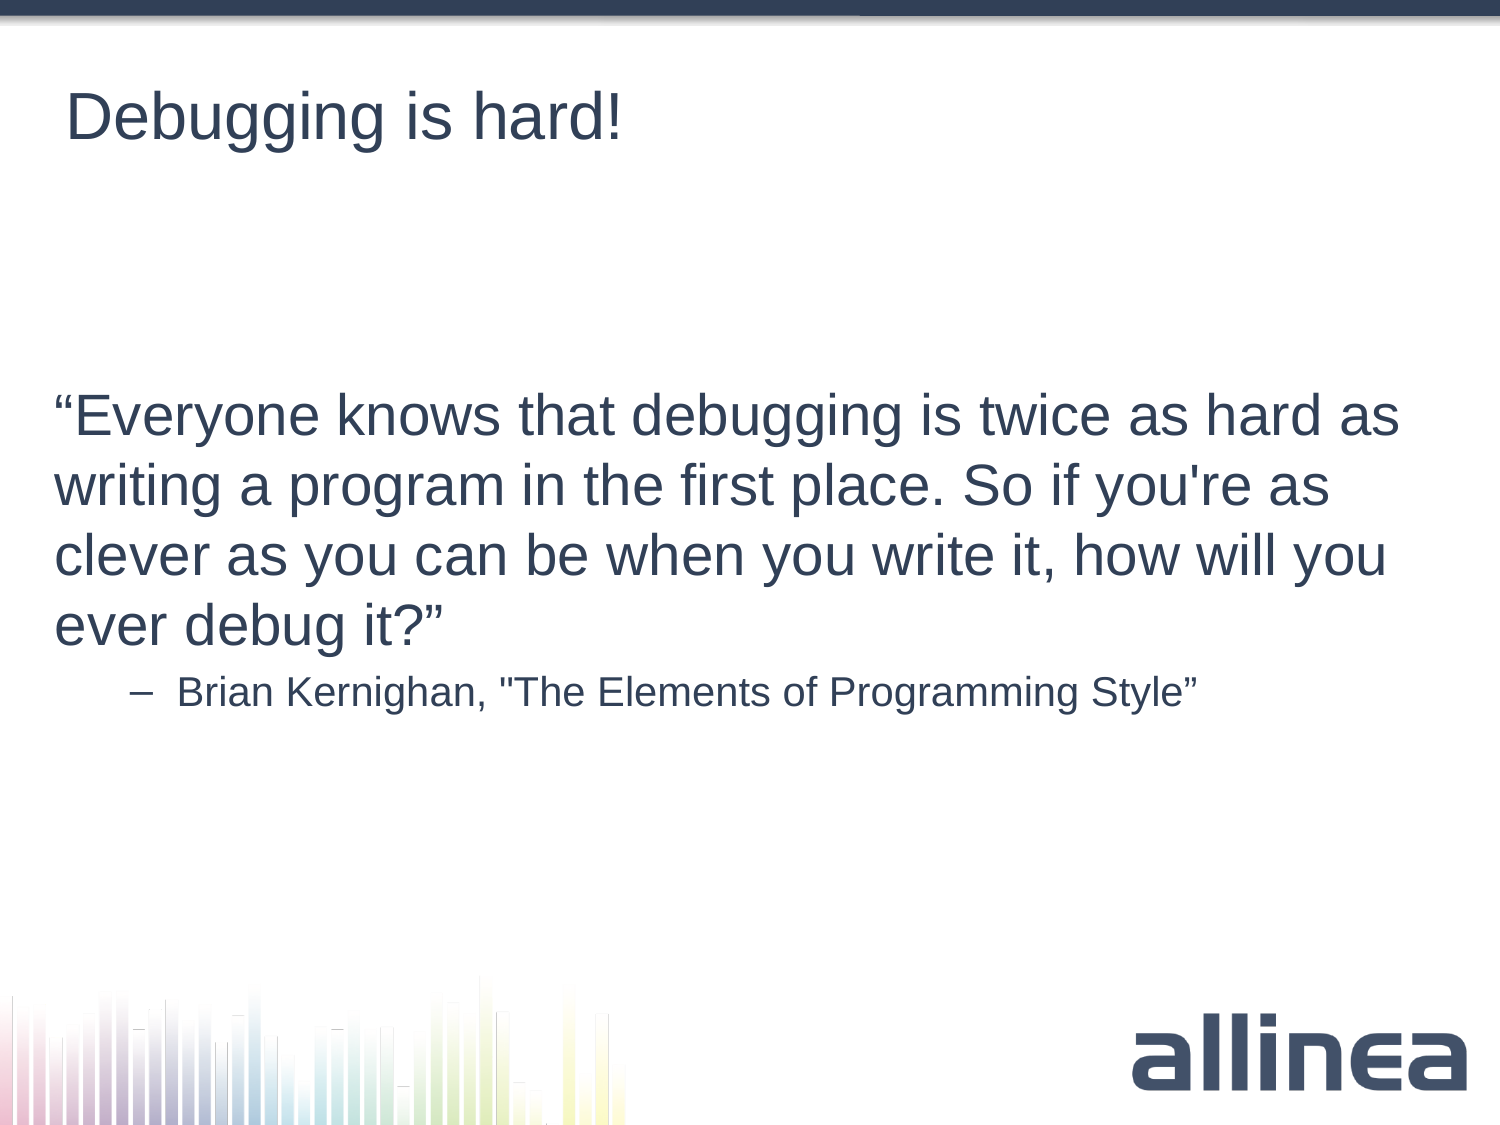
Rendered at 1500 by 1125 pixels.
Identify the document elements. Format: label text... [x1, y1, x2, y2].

title Debugging is hard! [50, 62, 1463, 163]
picture [0, 974, 1500, 1125]
list “Everyone knows that debugging is twice as hard as writing a program in the first place. So if you're as clever as you can be when you write it, how will you ever debug it?” Brian Kernighan, "The Elements of Programming Style” [39, 369, 1461, 756]
